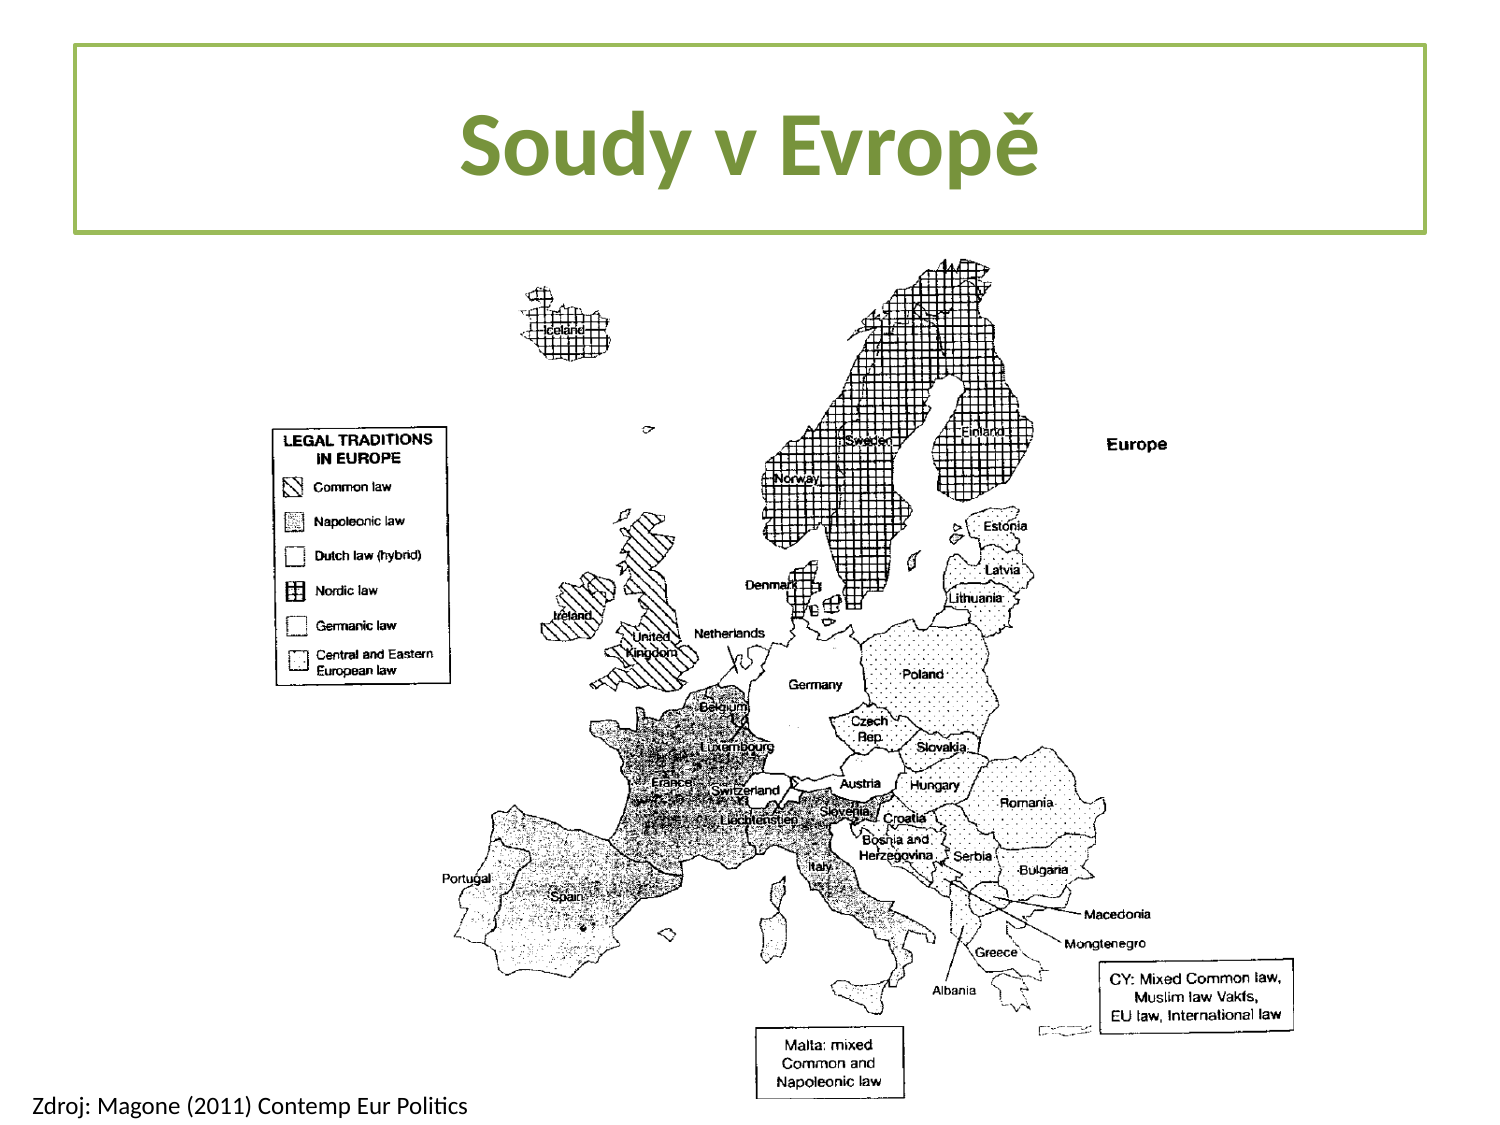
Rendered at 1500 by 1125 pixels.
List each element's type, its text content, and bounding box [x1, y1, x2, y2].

text_box Zdroj: Magone (2011) Contemp Eur Politics [17, 1082, 727, 1125]
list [265, 255, 1294, 1099]
title Soudy v Evropě [73, 43, 1427, 235]
